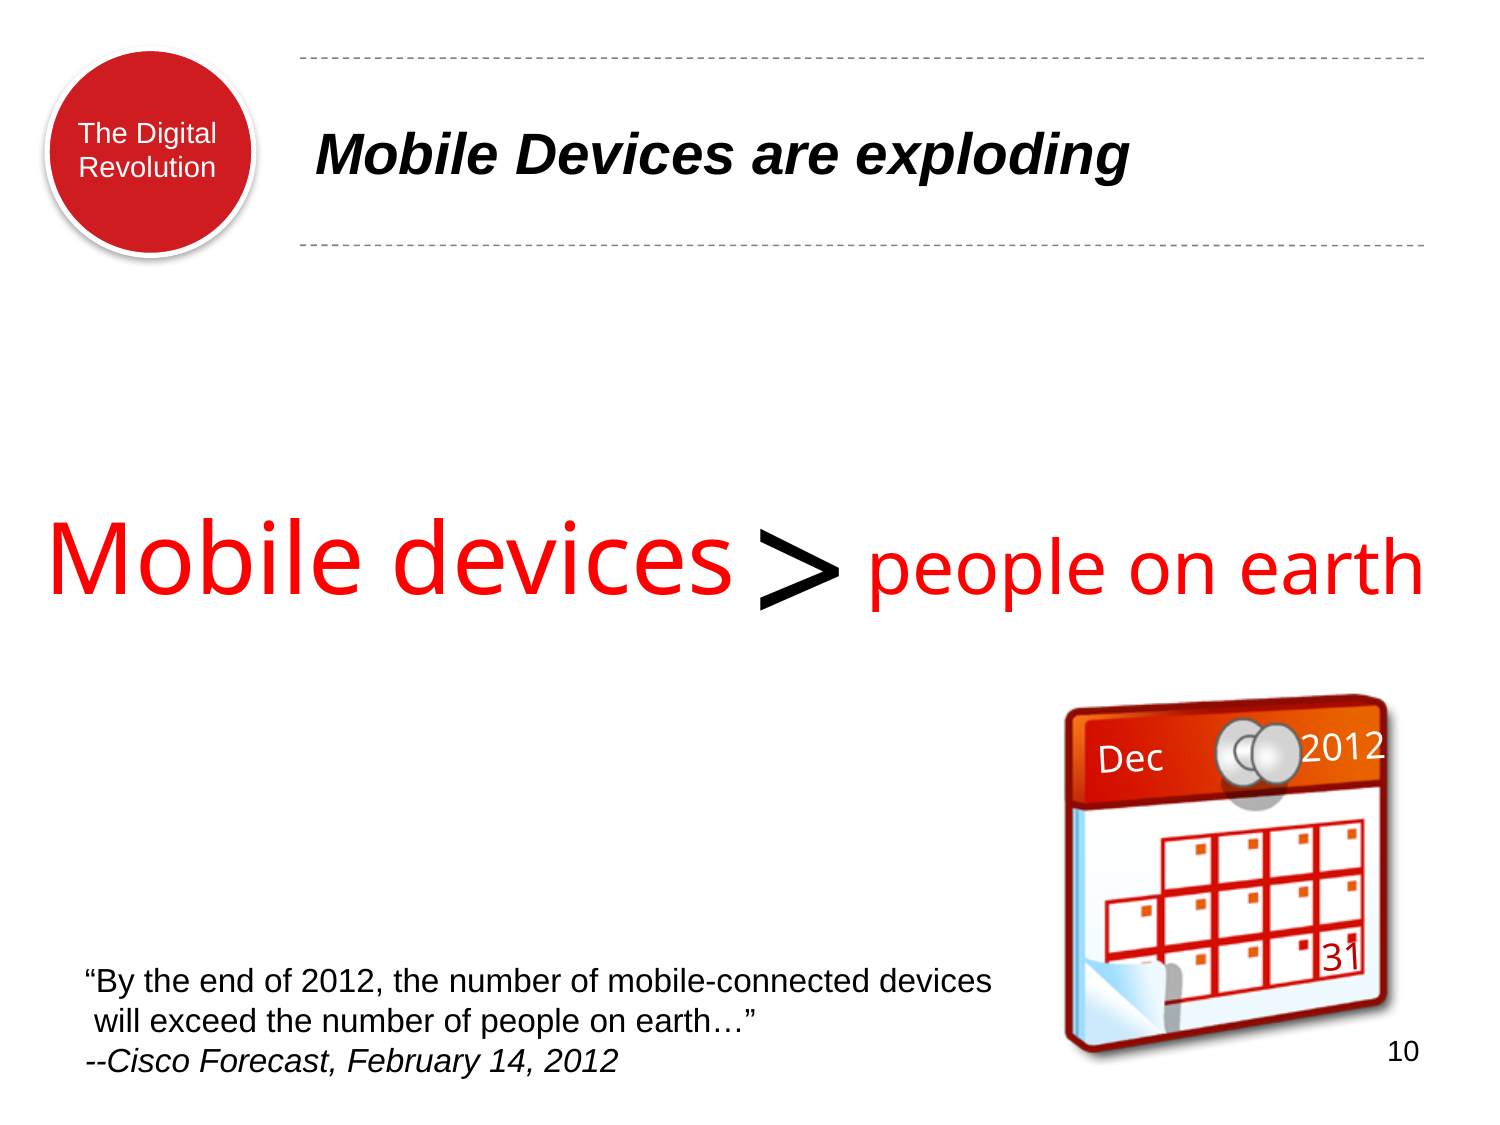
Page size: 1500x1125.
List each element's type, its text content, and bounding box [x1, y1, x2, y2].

text_box Mobile devices people on earth [29, 487, 738, 622]
text_box Mobile devices people on earth [857, 487, 1500, 622]
picture [1033, 680, 1434, 1081]
title Mobile Devices are exploding [299, 57, 1426, 246]
text_box “By the end of 2012, the number of mobile-connected devices will exceed the number of people on earth…” --Cisco Forecast, February 14, 2012 [70, 952, 1009, 1087]
text_box > [738, 456, 857, 671]
